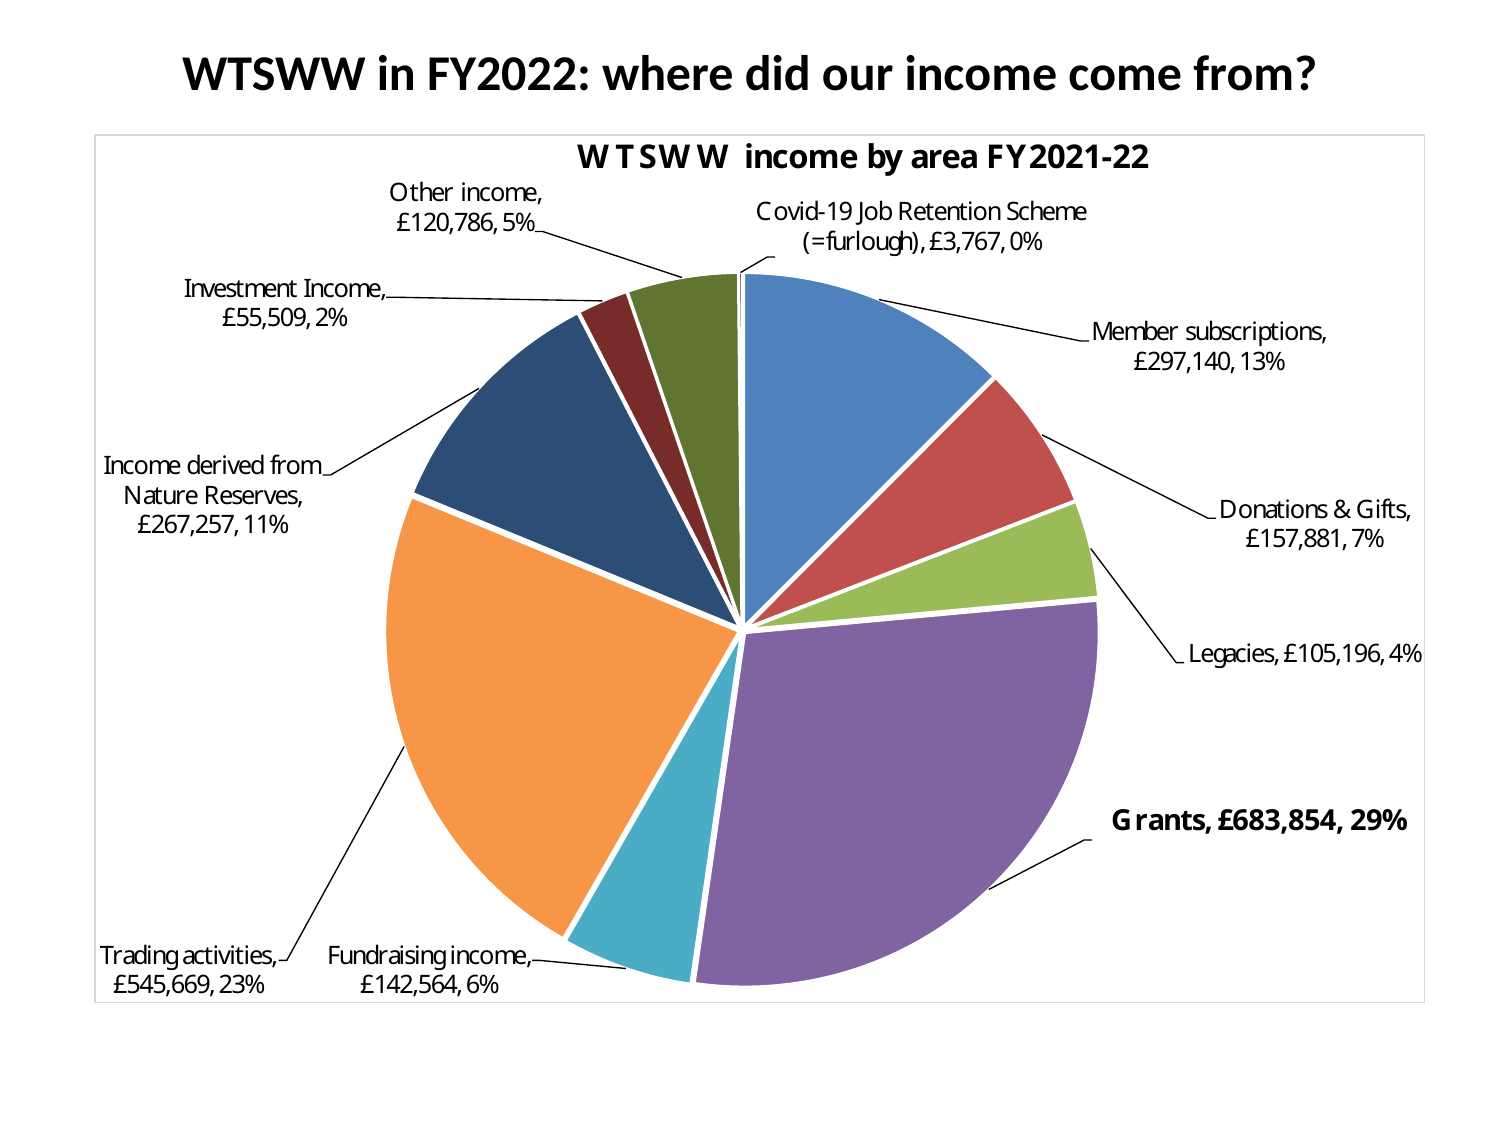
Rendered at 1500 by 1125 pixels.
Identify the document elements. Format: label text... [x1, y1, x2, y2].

title WTSWW in FY2022: where did our income come from? [75, 23, 1425, 117]
picture [93, 133, 1426, 1004]
